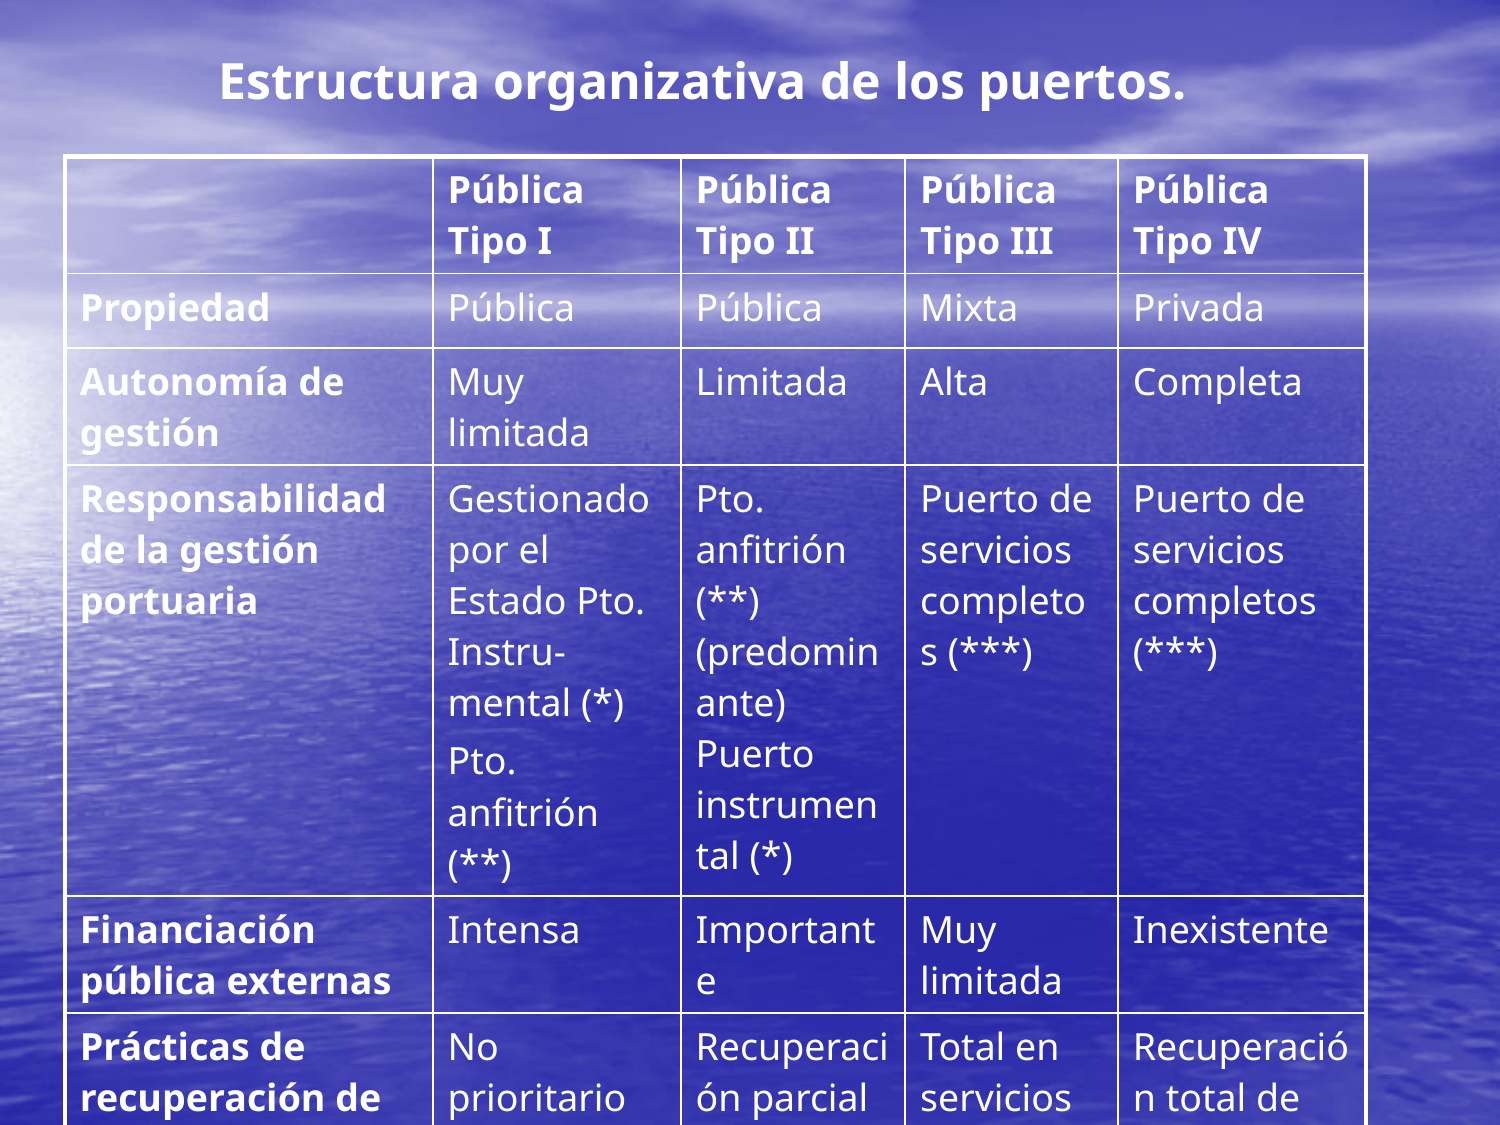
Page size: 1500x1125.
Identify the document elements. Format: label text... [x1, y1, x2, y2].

table_cell Inexistente [1119, 897, 1364, 1012]
table_header Pública Tipo III [906, 159, 1117, 273]
table_header Pública Tipo II [682, 159, 904, 273]
table_cell Puerto de servicios completos (***) [906, 466, 1117, 895]
table_header [67, 159, 432, 273]
table_cell Completa [1119, 349, 1364, 464]
table_cell Financiación pública externas [67, 897, 432, 1012]
table_cell Limitada [682, 349, 904, 464]
table_cell Prácticas de recuperación de costes [67, 1014, 432, 1125]
table_cell Privada [1119, 274, 1364, 347]
table_cell Pública [434, 274, 680, 347]
table_cell Autonomía de gestión [67, 349, 432, 464]
table_cell Pública [682, 274, 904, 347]
table_cell Recuperación total de costes [1119, 1014, 1364, 1125]
table_cell Importante [682, 897, 904, 1012]
table_cell Propiedad [67, 274, 432, 347]
table_cell Total en servicios Parcial en infraestructuras [906, 1014, 1117, 1125]
table_cell Gestionado por el Estado Pto. Instru-mental (*) Pto. anfitrión (**) [434, 466, 680, 895]
table_cell Alta [906, 349, 1117, 464]
table_cell Puerto de servicios completos (***) [1119, 466, 1364, 895]
table_cell Muy limitada [906, 897, 1117, 1012]
table_header Pública Tipo I [434, 159, 680, 273]
text_box Estructura organizativa de los puertos. [88, 42, 1317, 118]
table_cell No prioritario [434, 1014, 680, 1125]
table_cell Recuperación parcial (predominante) [682, 1014, 904, 1125]
table_cell Responsabilidad de la gestión portuaria [67, 466, 432, 895]
table_cell Mixta [906, 274, 1117, 347]
table_cell Muy limitada [434, 349, 680, 464]
table_header Pública Tipo IV [1119, 159, 1364, 273]
table_cell Pto. anfitrión (**) (predominante) Puerto instrumental (*) [682, 466, 904, 895]
table_cell Intensa [434, 897, 680, 1012]
